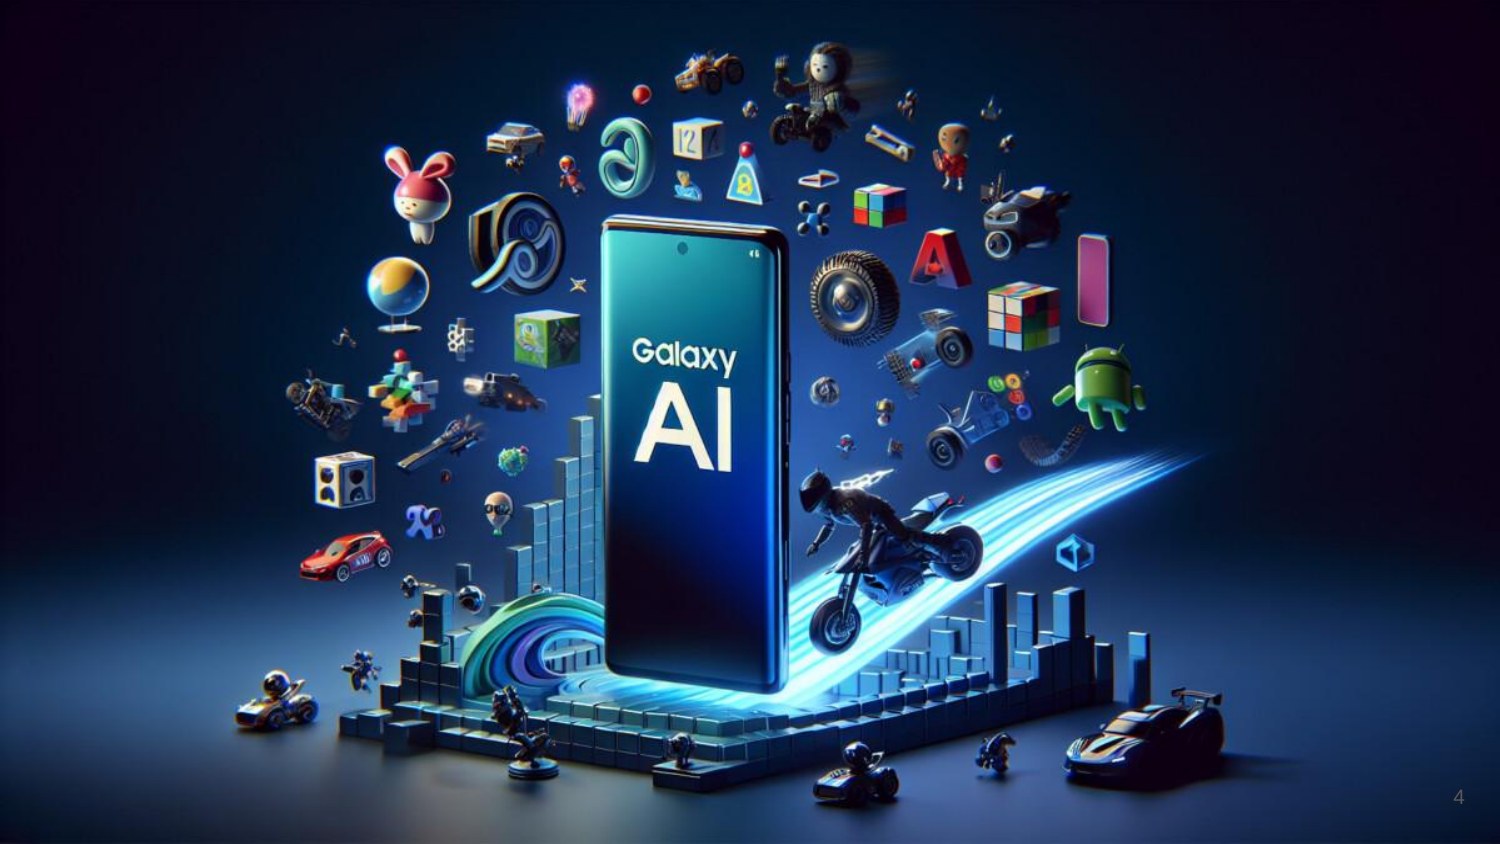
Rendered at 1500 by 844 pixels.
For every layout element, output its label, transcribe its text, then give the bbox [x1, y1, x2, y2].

slide_number ‹#› [1389, 764, 1480, 830]
picture [0, 0, 1500, 844]
